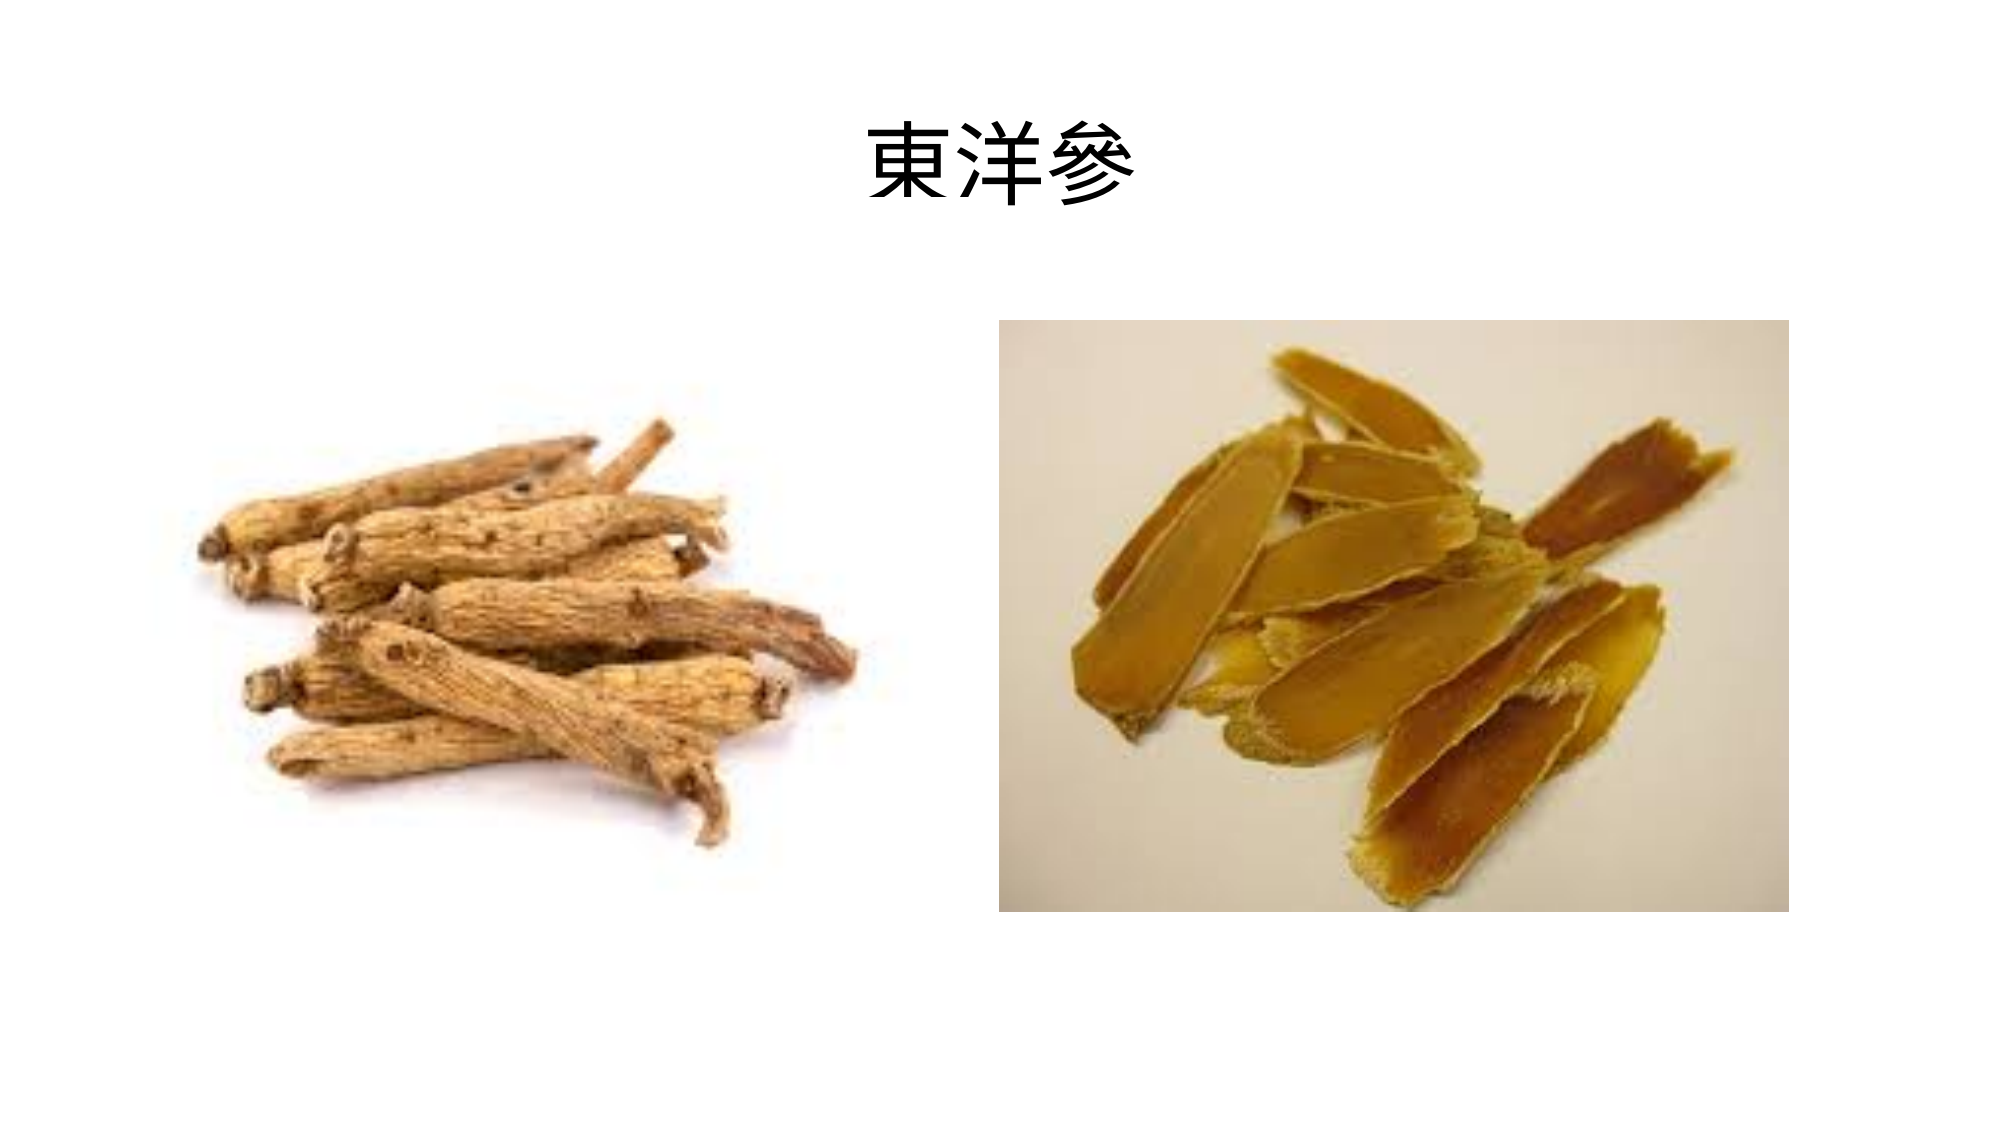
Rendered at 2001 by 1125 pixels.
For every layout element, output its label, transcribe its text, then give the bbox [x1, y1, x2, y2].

picture [89, 197, 976, 1084]
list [999, 320, 1789, 912]
title 東洋參 [137, 59, 1863, 278]
